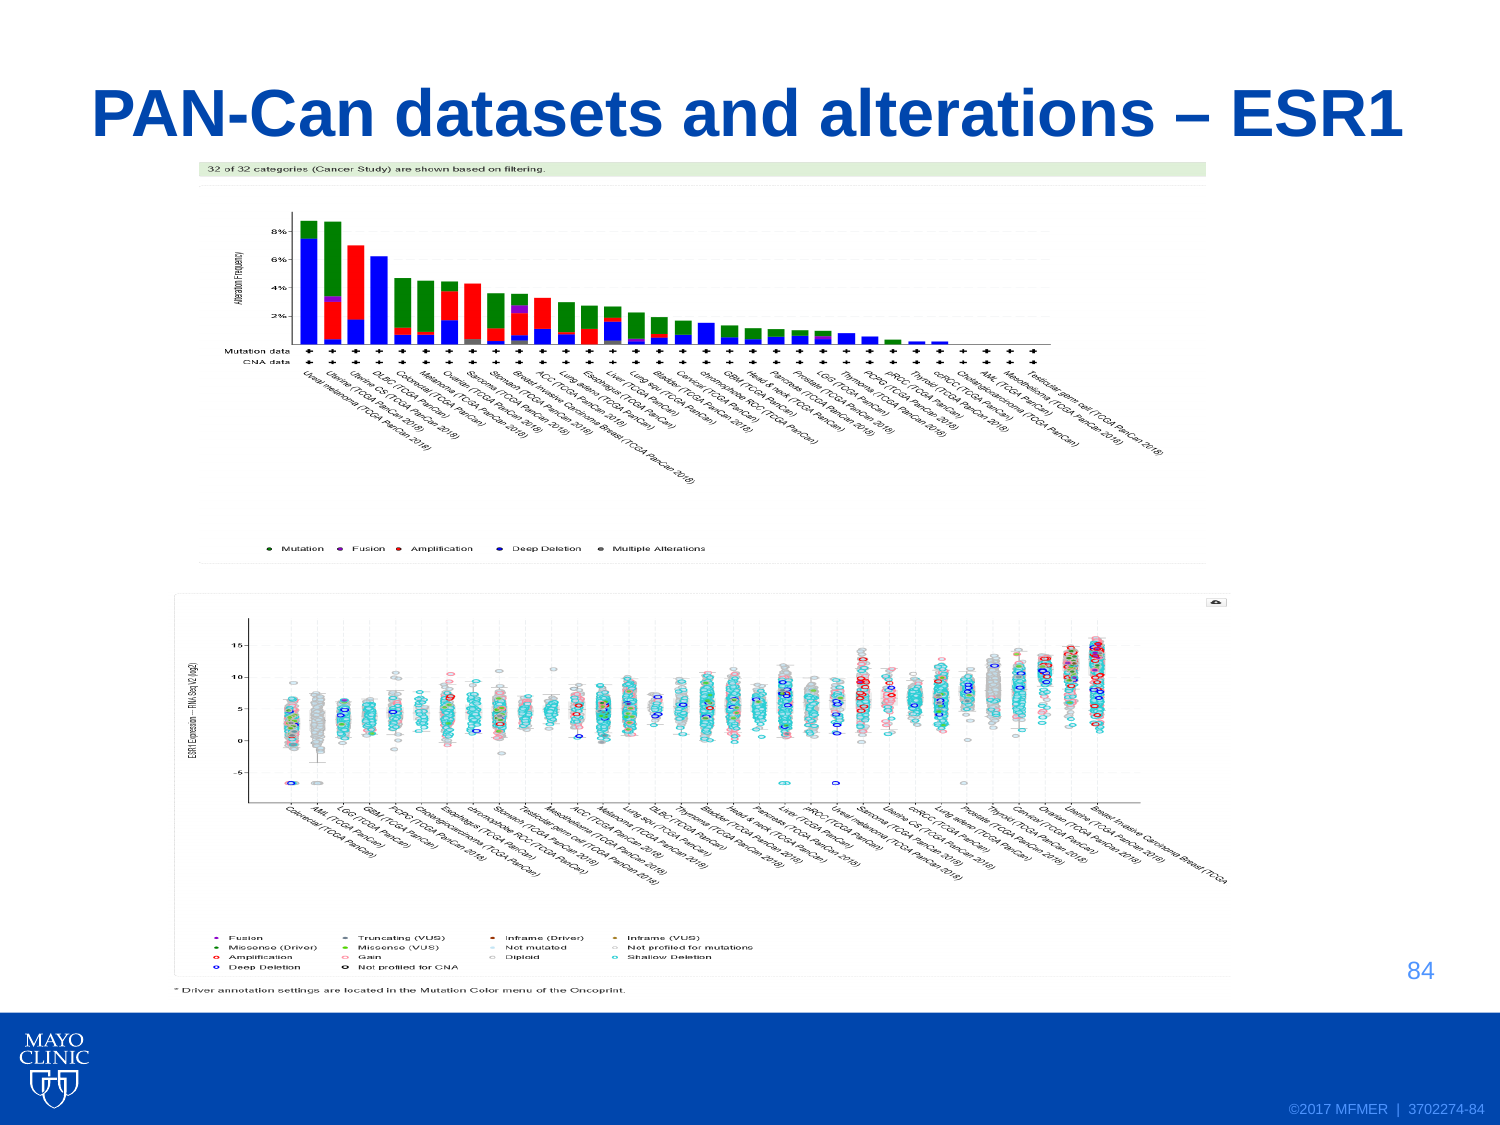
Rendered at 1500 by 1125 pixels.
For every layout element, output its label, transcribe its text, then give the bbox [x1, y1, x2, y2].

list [199, 158, 1206, 570]
picture [168, 588, 1231, 1000]
slide_number 84 [1342, 960, 1450, 979]
title PAN-Can datasets and alterations – ESR1 [91, 32, 1436, 159]
